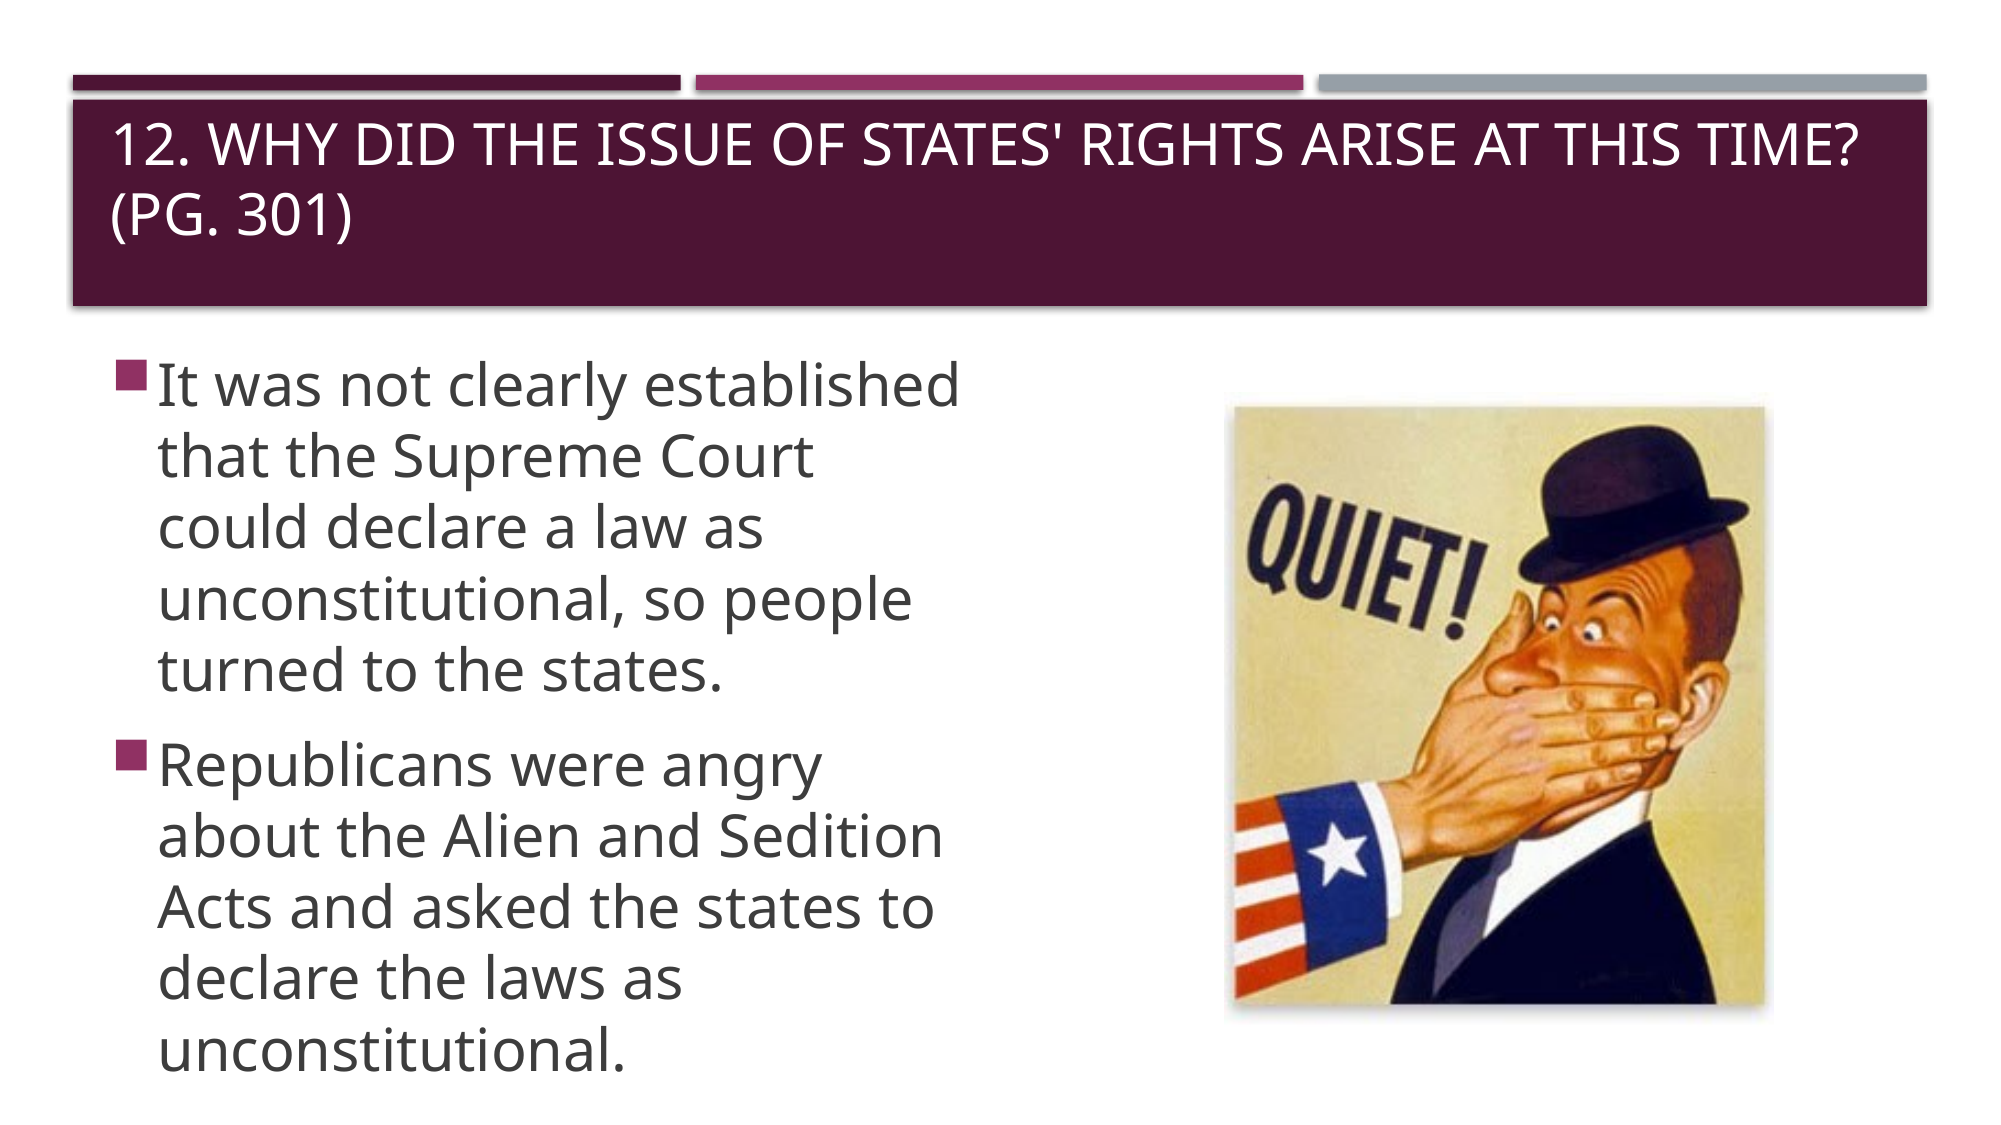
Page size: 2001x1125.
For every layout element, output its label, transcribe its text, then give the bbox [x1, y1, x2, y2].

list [1224, 391, 1774, 1030]
title 12. Why did the issue of states' rights arise at this time? (pg. 301) [95, 92, 1905, 255]
list It was not clearly established that the Supreme Court could declare a law as unconstitutional, so people turned to the states. Republicans were angry about the Alien and Sedition Acts and asked the states to declare the laws as unconstitutional. [95, 333, 985, 1097]
